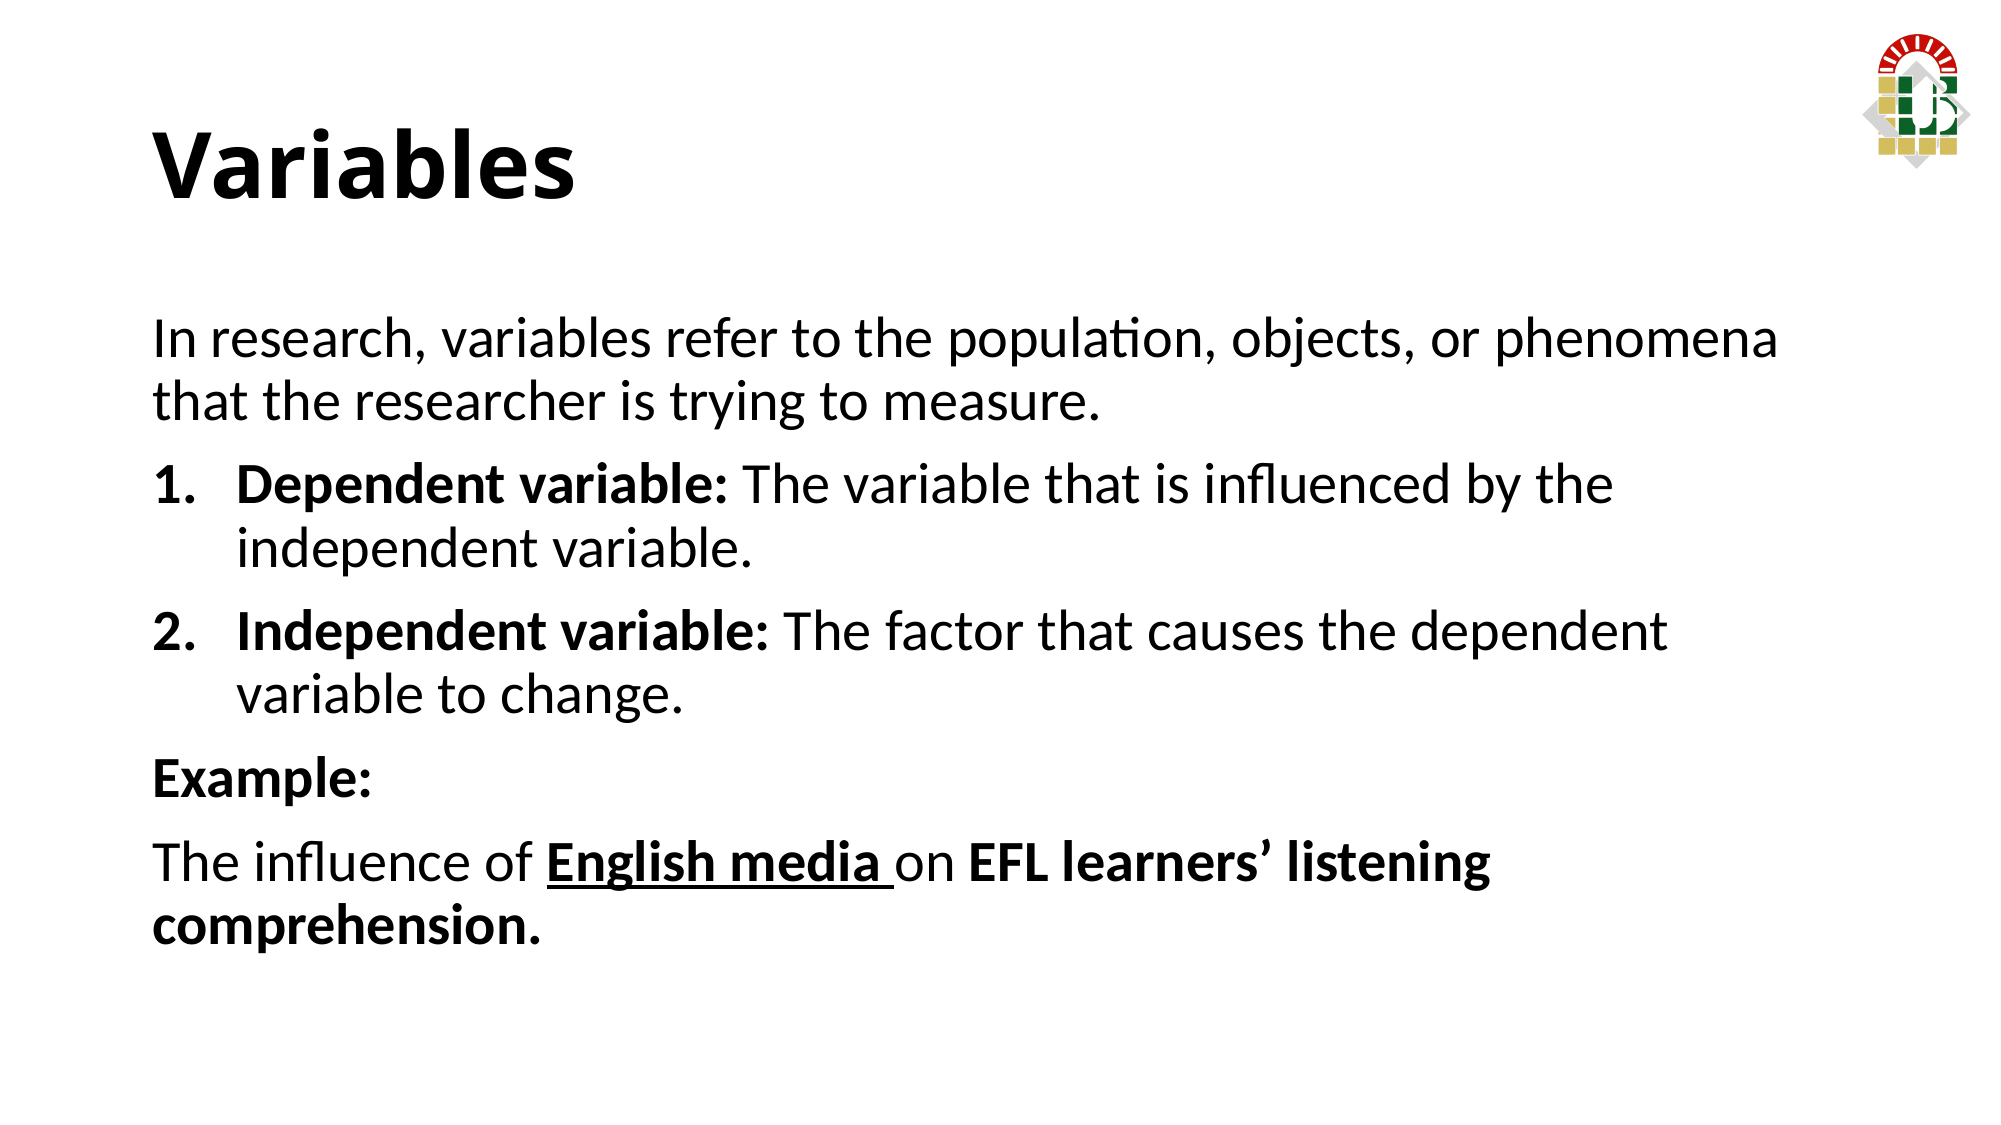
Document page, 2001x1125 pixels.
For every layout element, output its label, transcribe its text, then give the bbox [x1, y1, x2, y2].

list In research, variables refer to the population, objects, or phenomena that the researcher is trying to measure. Dependent variable: The variable that is influenced by the independent variable. Independent variable: The factor that causes the dependent variable to change. Example: The influence of English media on EFL learners’ listening comprehension. [137, 299, 1863, 1014]
picture [1862, 34, 1971, 169]
title Variables [137, 59, 1863, 278]
